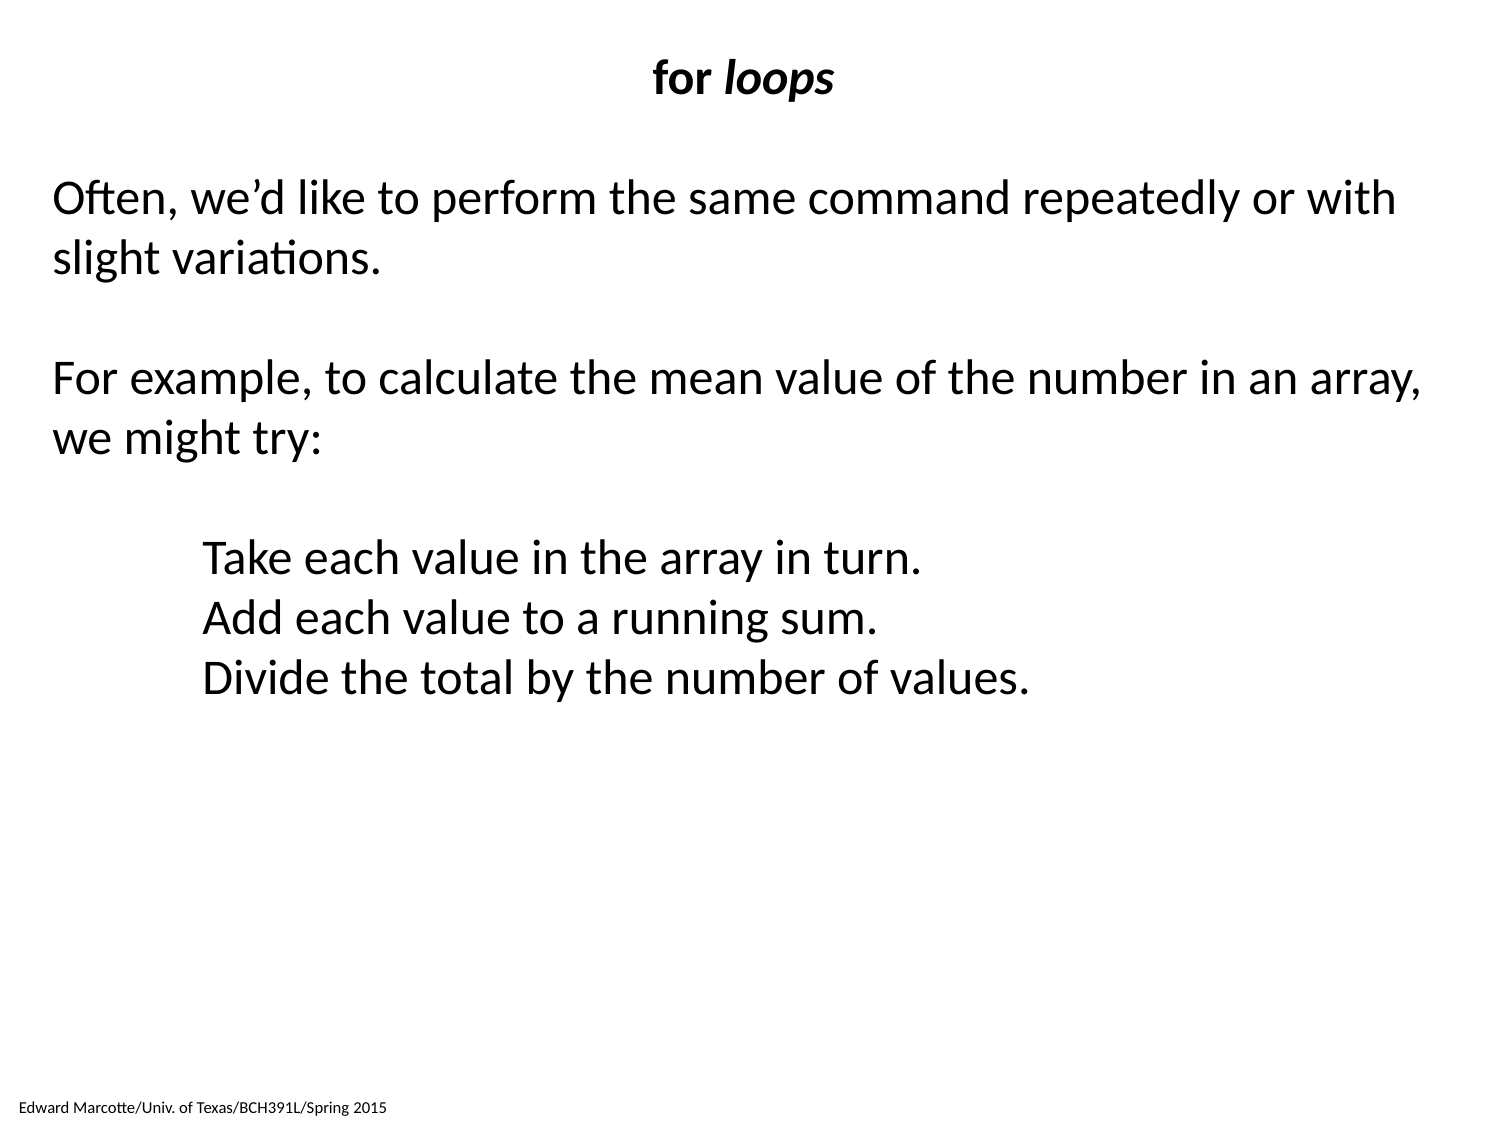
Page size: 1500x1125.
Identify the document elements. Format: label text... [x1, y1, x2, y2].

text_box Edward Marcotte/Univ. of Texas/BCH391L/Spring 2015 [3, 1089, 403, 1125]
text_box for loops Often, we’d like to perform the same command repeatedly or with slight variations. For example, to calculate the mean value of the number in an array, we might try: Take each value in the array in turn. Add each value to a running sum. Divide the total by the number of values. [37, 37, 1450, 713]
